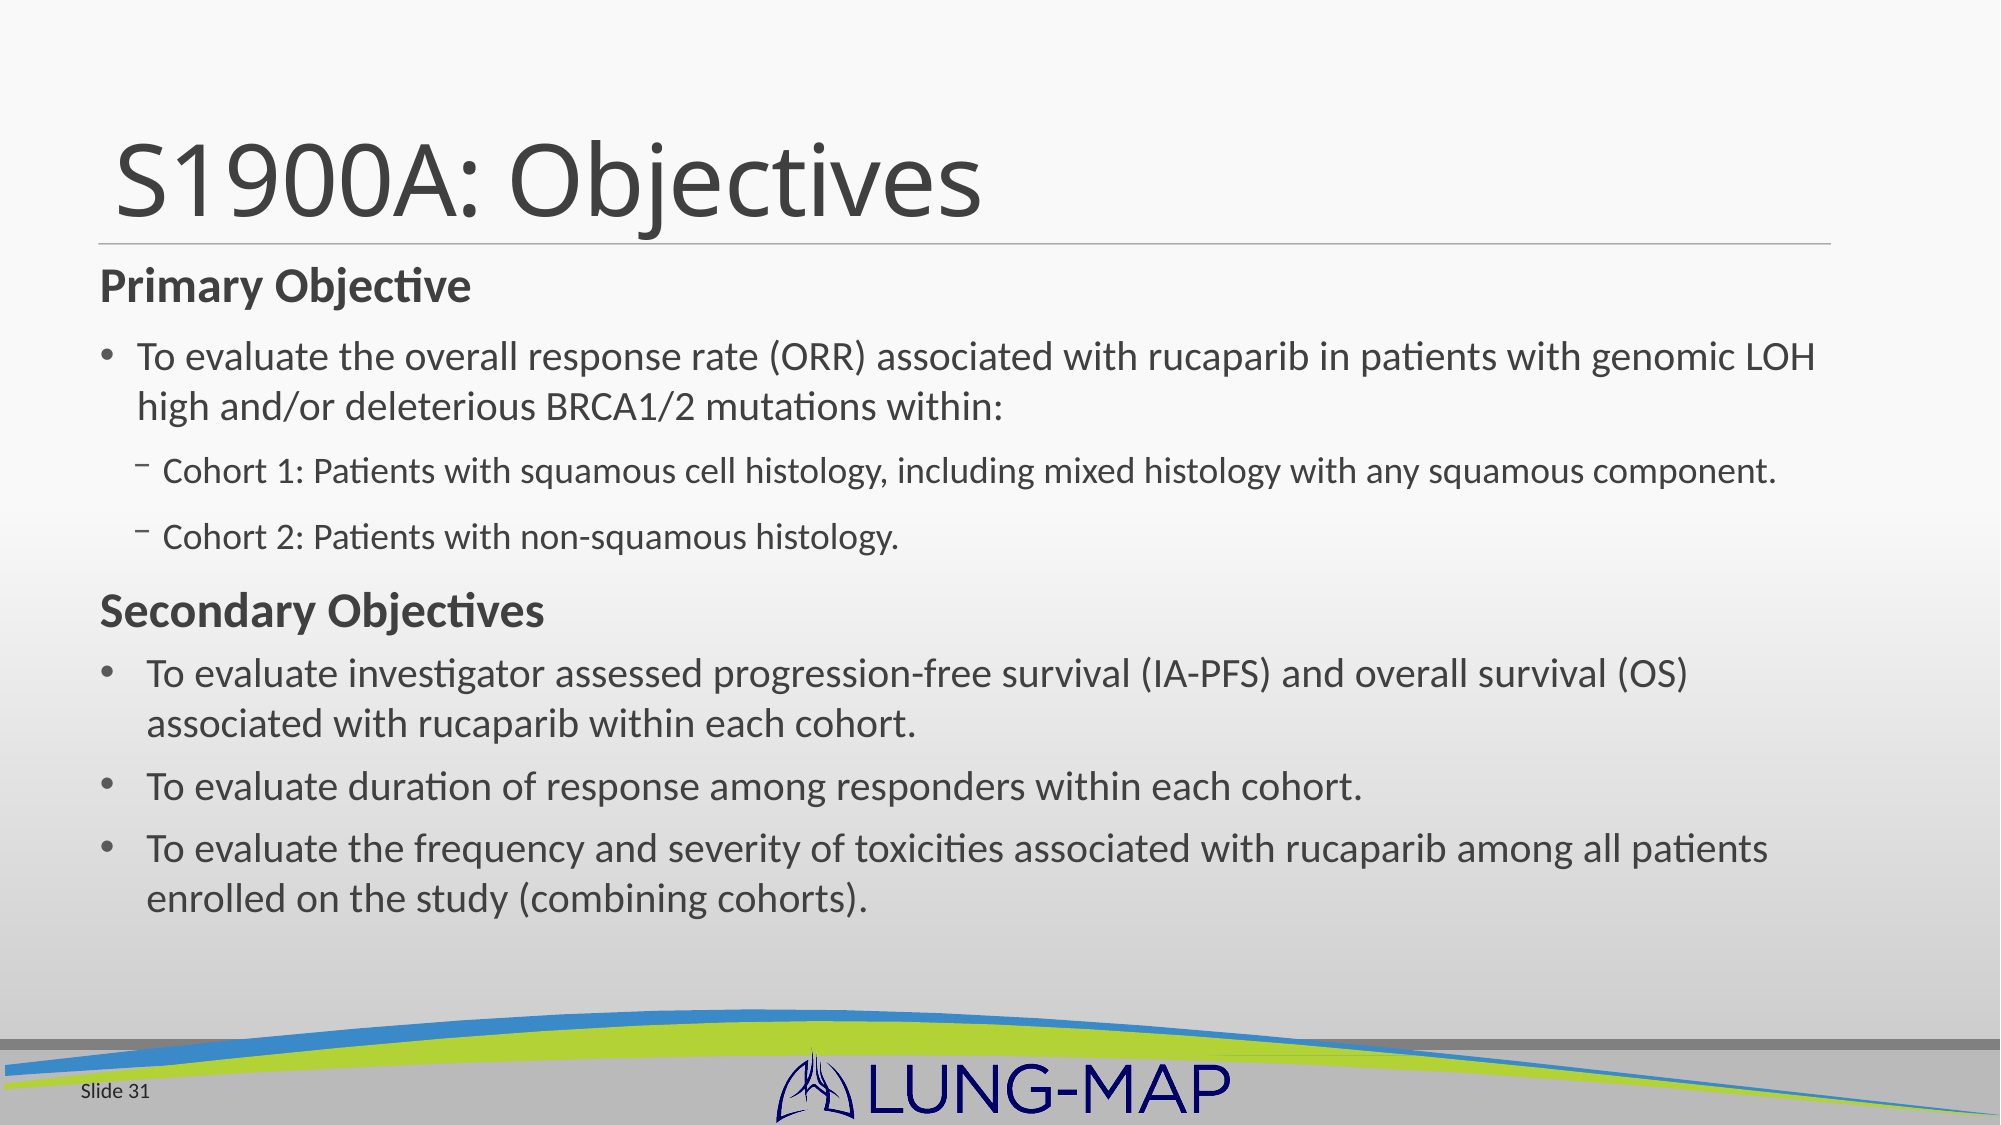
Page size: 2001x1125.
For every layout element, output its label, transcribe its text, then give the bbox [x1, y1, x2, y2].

picture [578, 1041, 1422, 1125]
title S1900A: Objectives [99, 5, 1830, 244]
slide_number Slide 31 [9, 1059, 166, 1120]
list Primary Objective To evaluate the overall response rate (ORR) associated with rucaparib in patients with genomic LOH high and/or deleterious BRCA1/2 mutations within: Cohort 1: Patients with squamous cell histology, including mixed histology with any squamous component. Cohort 2: Patients with non-squamous histology. Secondary Objectives To evaluate investigator assessed progression-free survival (IA-PFS) and overall survival (OS) associated with rucaparib within each cohort. To evaluate duration of response among responders within each cohort. To evaluate the frequency and severity of toxicities associated with rucaparib among all patients enrolled on the study (combining cohorts). [99, 244, 1866, 1008]
